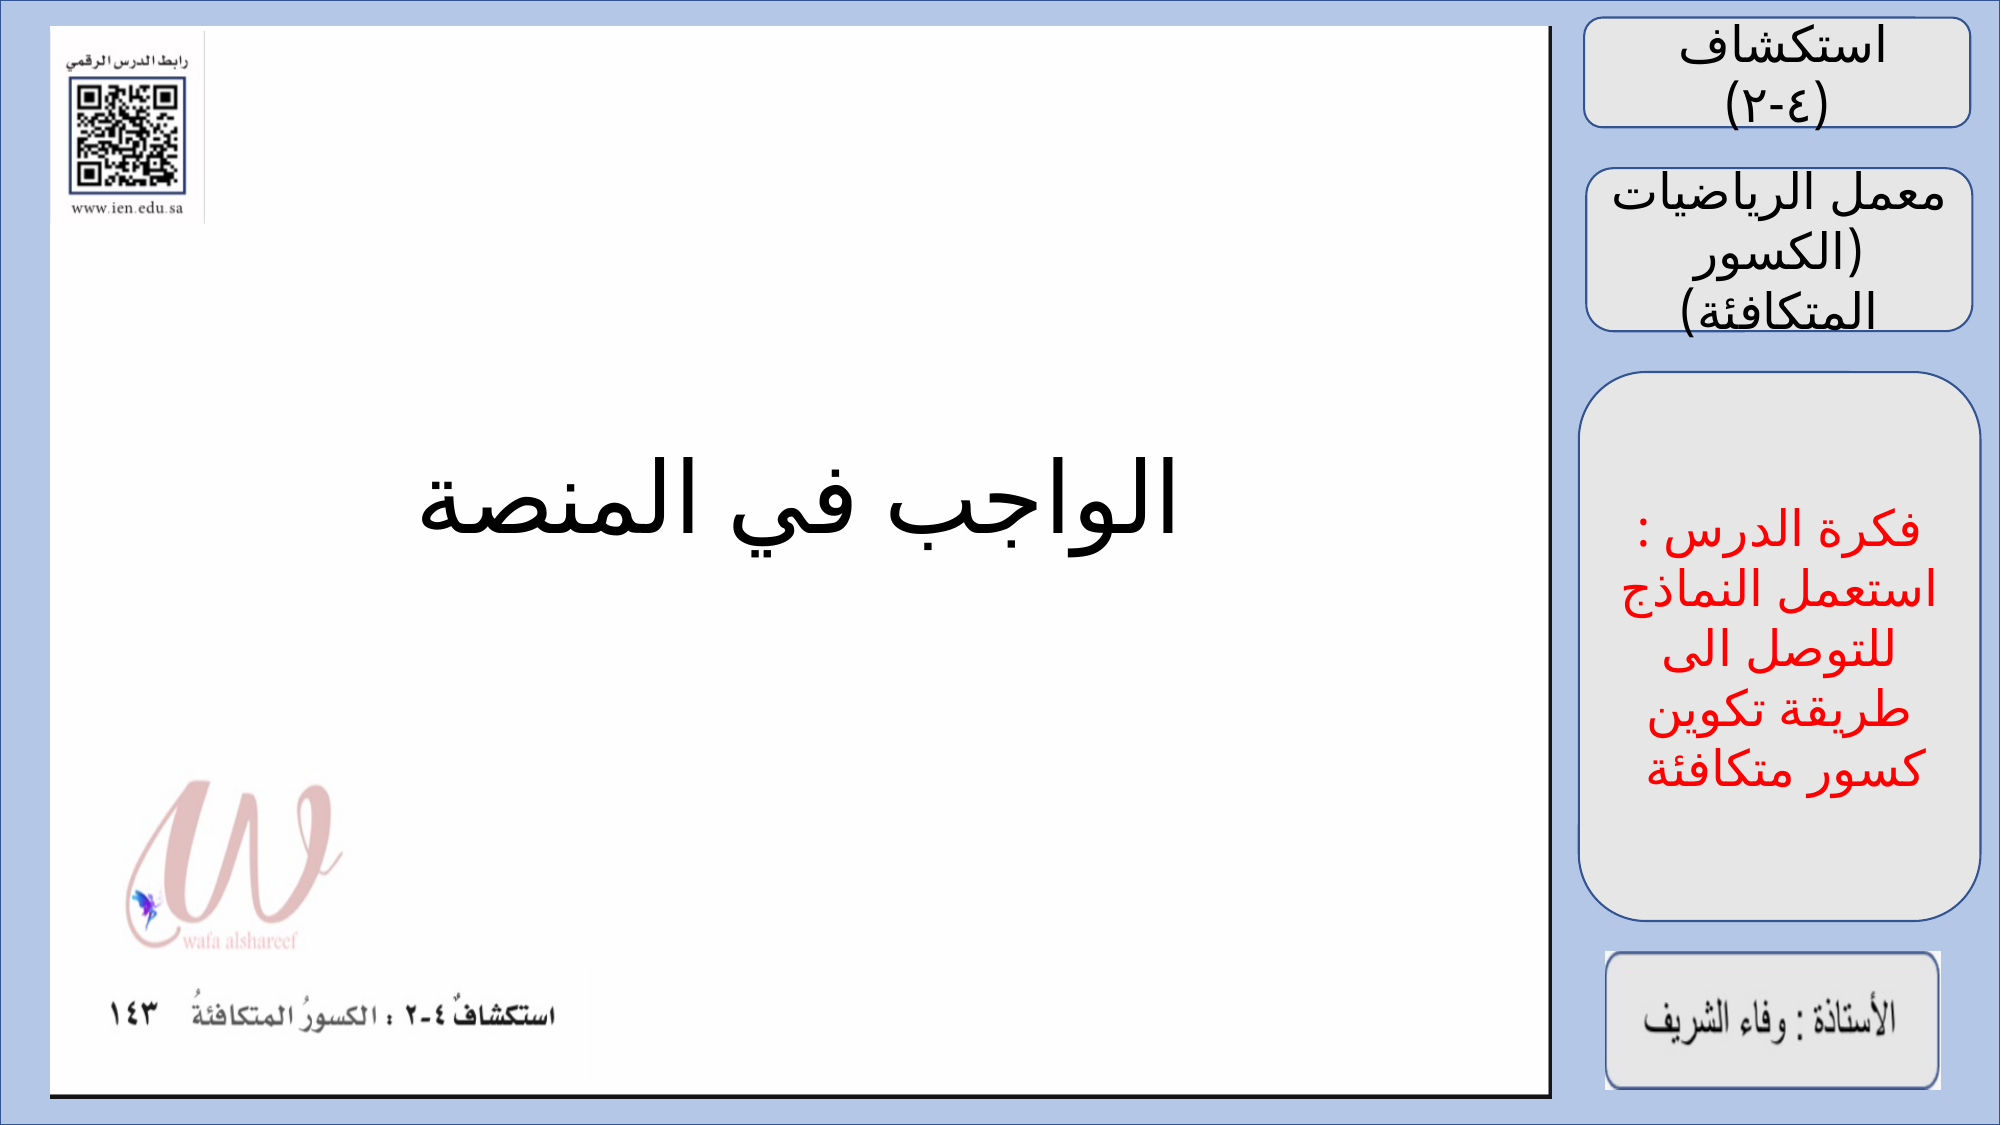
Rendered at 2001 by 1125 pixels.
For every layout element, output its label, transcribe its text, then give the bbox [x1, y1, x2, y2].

text_box [0, 0, 2000, 1125]
text_box استكشاف (٤-٢) [1583, 16, 1972, 129]
text_box معمل الرياضيات (الكسور المتكافئة) [1585, 167, 1974, 333]
picture [1605, 951, 1941, 1090]
text_box فكرة الدرس : استعمل النماذج للتوصل الى طريقة تكوين كسور متكافئة [1577, 370, 1982, 923]
picture [50, 26, 1552, 1099]
